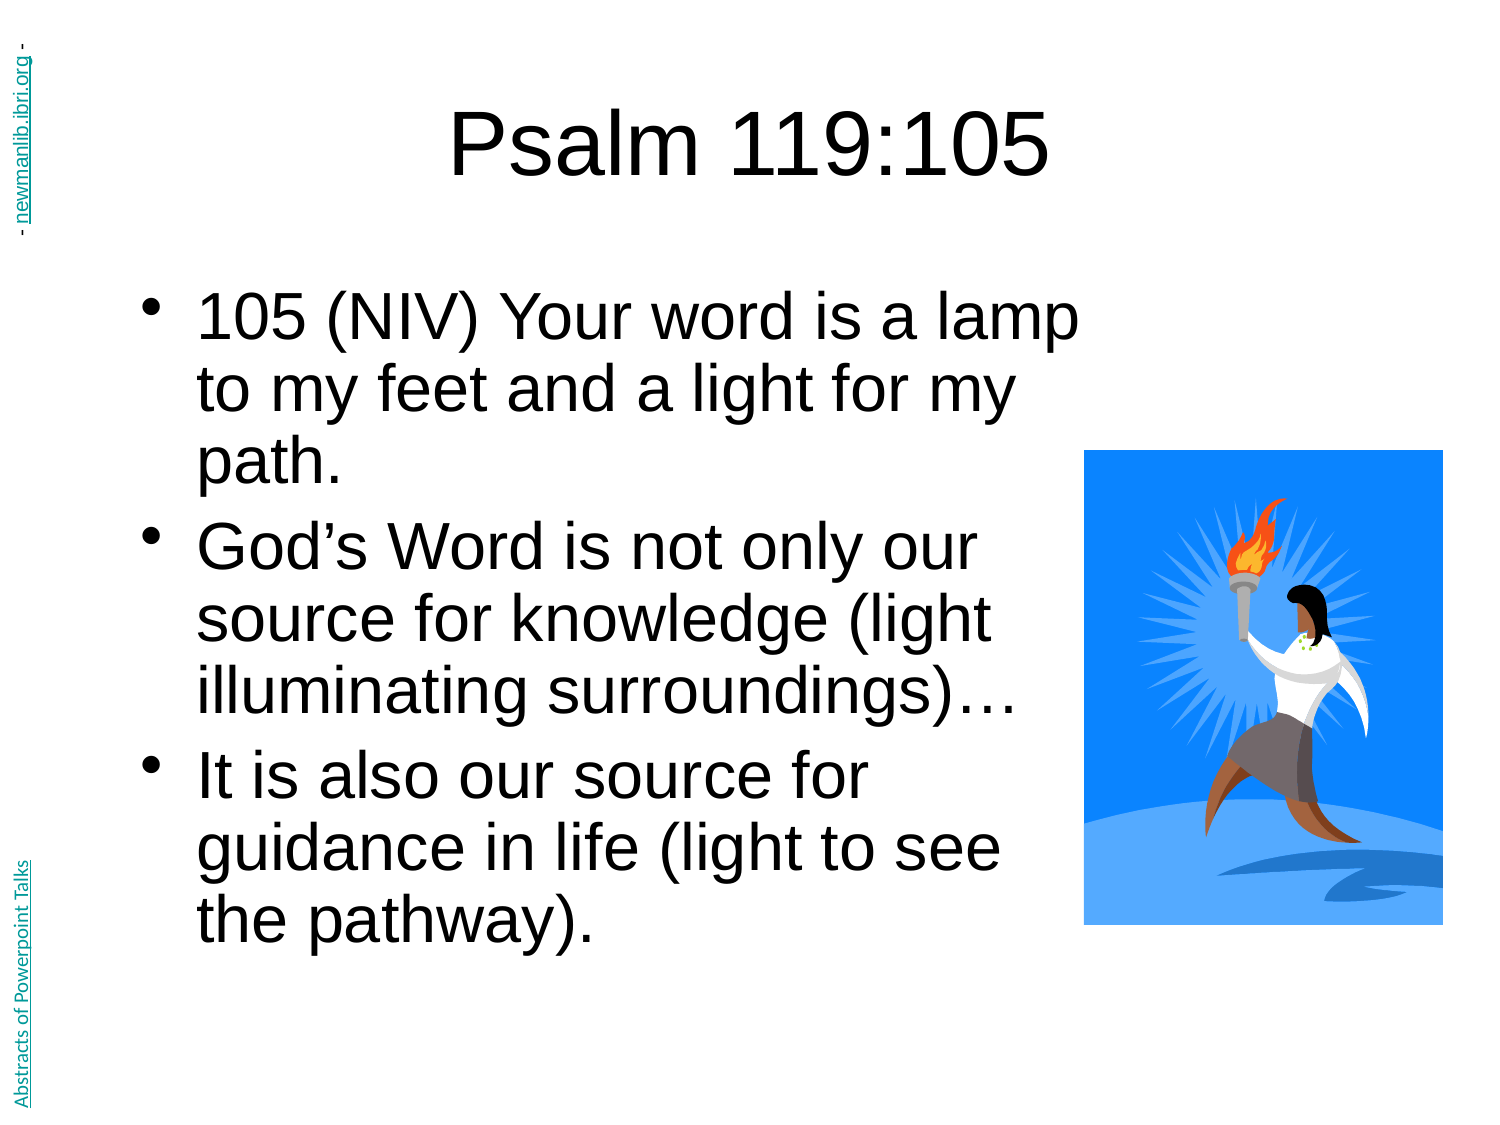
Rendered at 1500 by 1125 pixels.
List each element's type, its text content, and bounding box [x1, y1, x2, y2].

text_box Abstracts of Powerpoint Talks [0, 845, 40, 1124]
title Psalm 119:105 [74, 44, 1426, 233]
list 105 (NIV) Your word is a lamp to my feet and a light for my path. God’s Word is not only our source for knowledge (light illuminating surroundings)… It is also our source for guidance in life (light to see the pathway). [124, 274, 1101, 1018]
text_box - newmanlib.ibri.org - [0, 0, 40, 281]
picture [1083, 449, 1444, 926]
